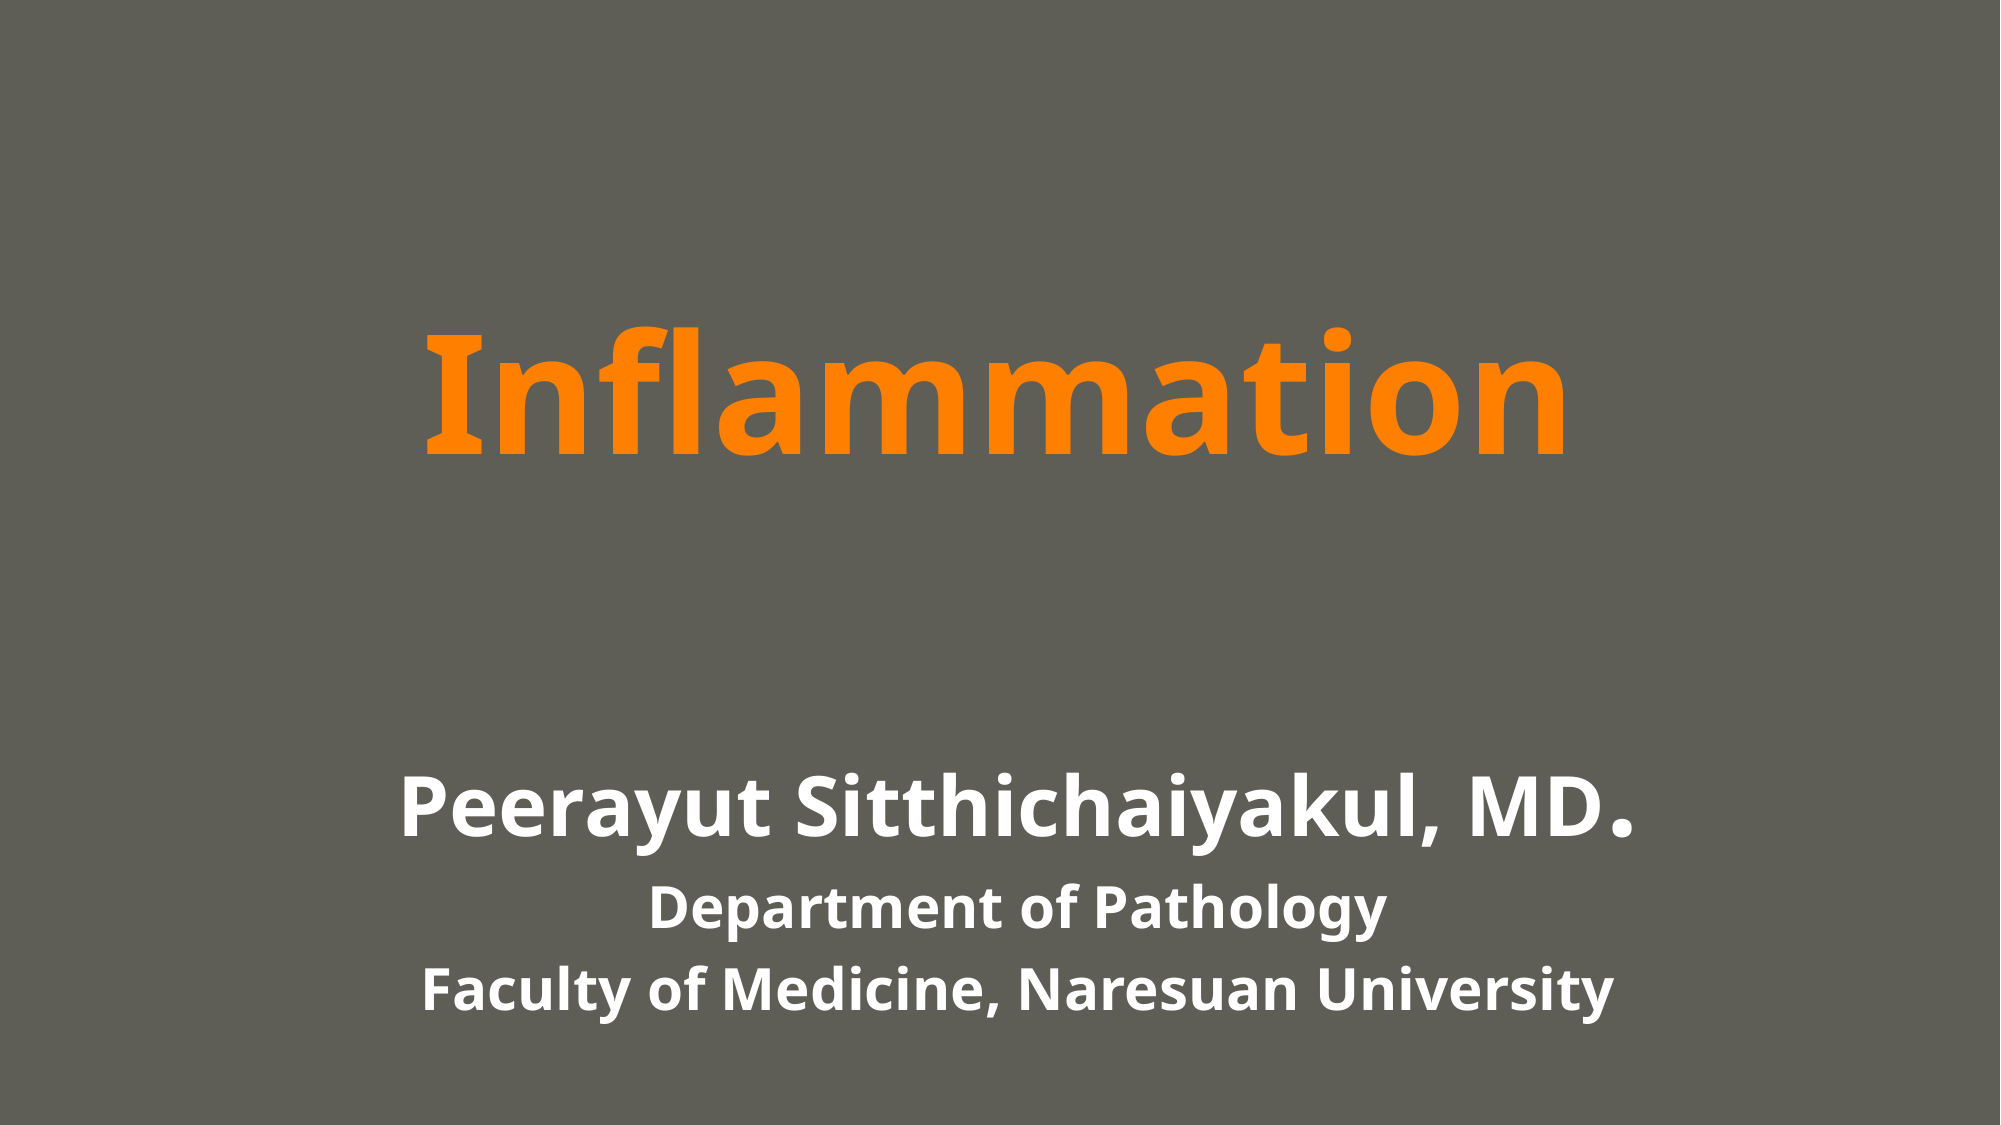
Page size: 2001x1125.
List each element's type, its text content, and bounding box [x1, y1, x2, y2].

title Inflammation [249, 184, 1750, 591]
subtitle Peerayut Sitthichaiyakul, MD. Department of Pathology Faculty of Medicine, Naresuan University [373, 716, 1662, 1071]
